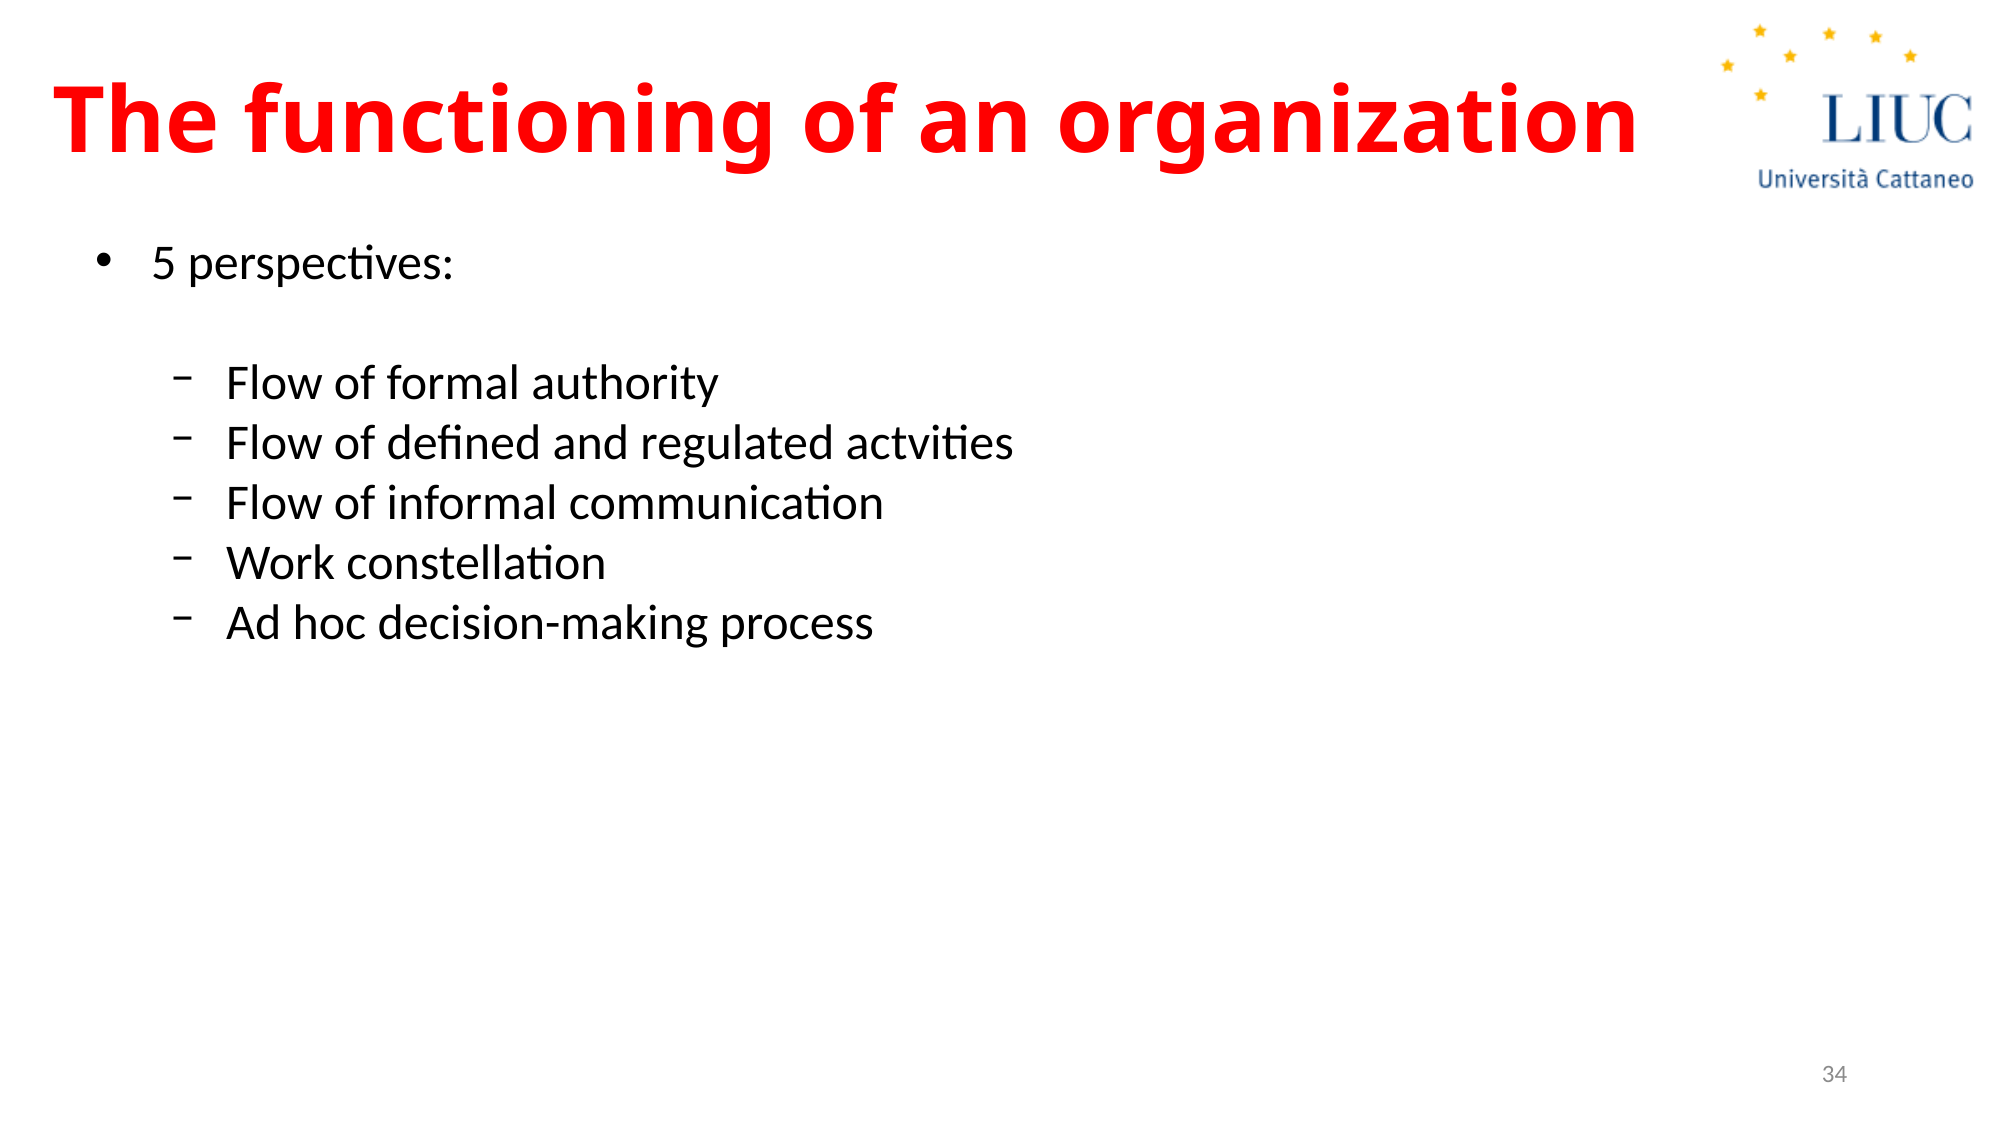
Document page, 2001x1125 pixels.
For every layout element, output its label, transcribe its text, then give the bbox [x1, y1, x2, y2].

slide_number 34 [1412, 1042, 1863, 1103]
title The functioning of an organization [37, 14, 1763, 233]
text_box 5 perspectives: Flow of formal authority Flow of defined and regulated actvities Flow of informal communication Work constellation Ad hoc decision-making process [79, 221, 1638, 1059]
picture [1696, 0, 2000, 210]
